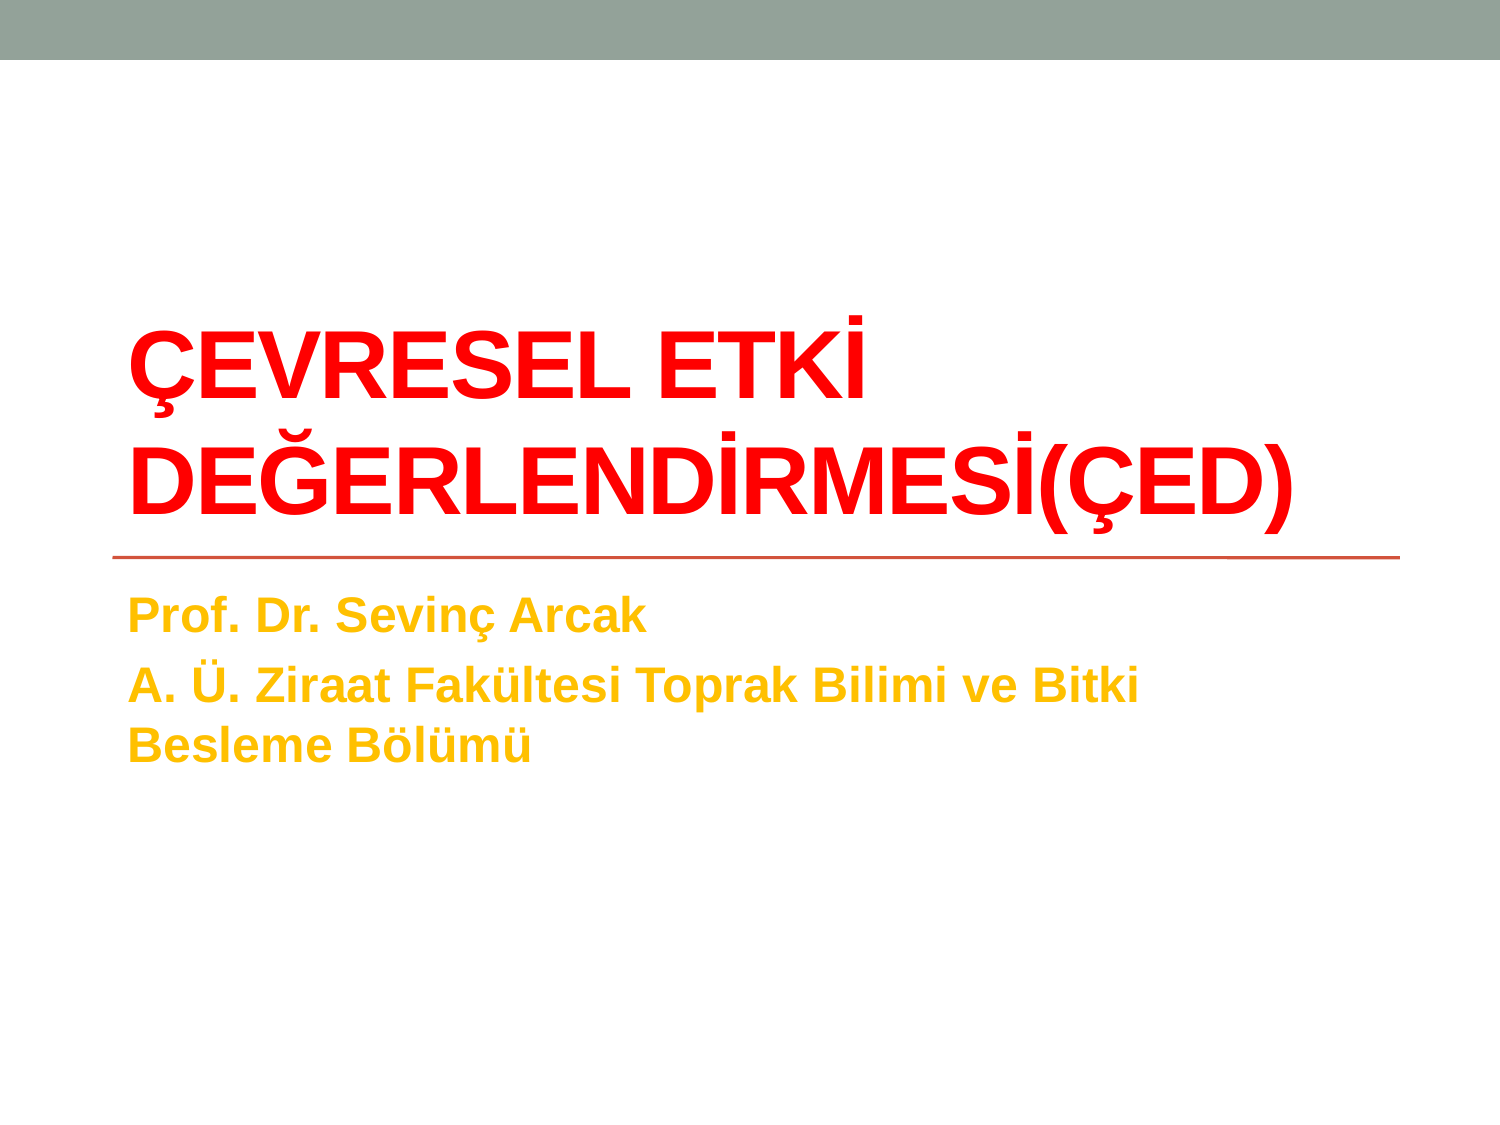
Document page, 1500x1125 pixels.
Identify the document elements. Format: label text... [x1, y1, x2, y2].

subtitle Prof. Dr. Sevinç Arcak A. Ü. Ziraat Fakültesi Toprak Bilimi ve Bitki Besleme Bölümü [112, 575, 1163, 863]
title ÇEVRESEL ETKİ DEĞERLENDİRMESİ(ÇED) [112, 224, 1400, 542]
